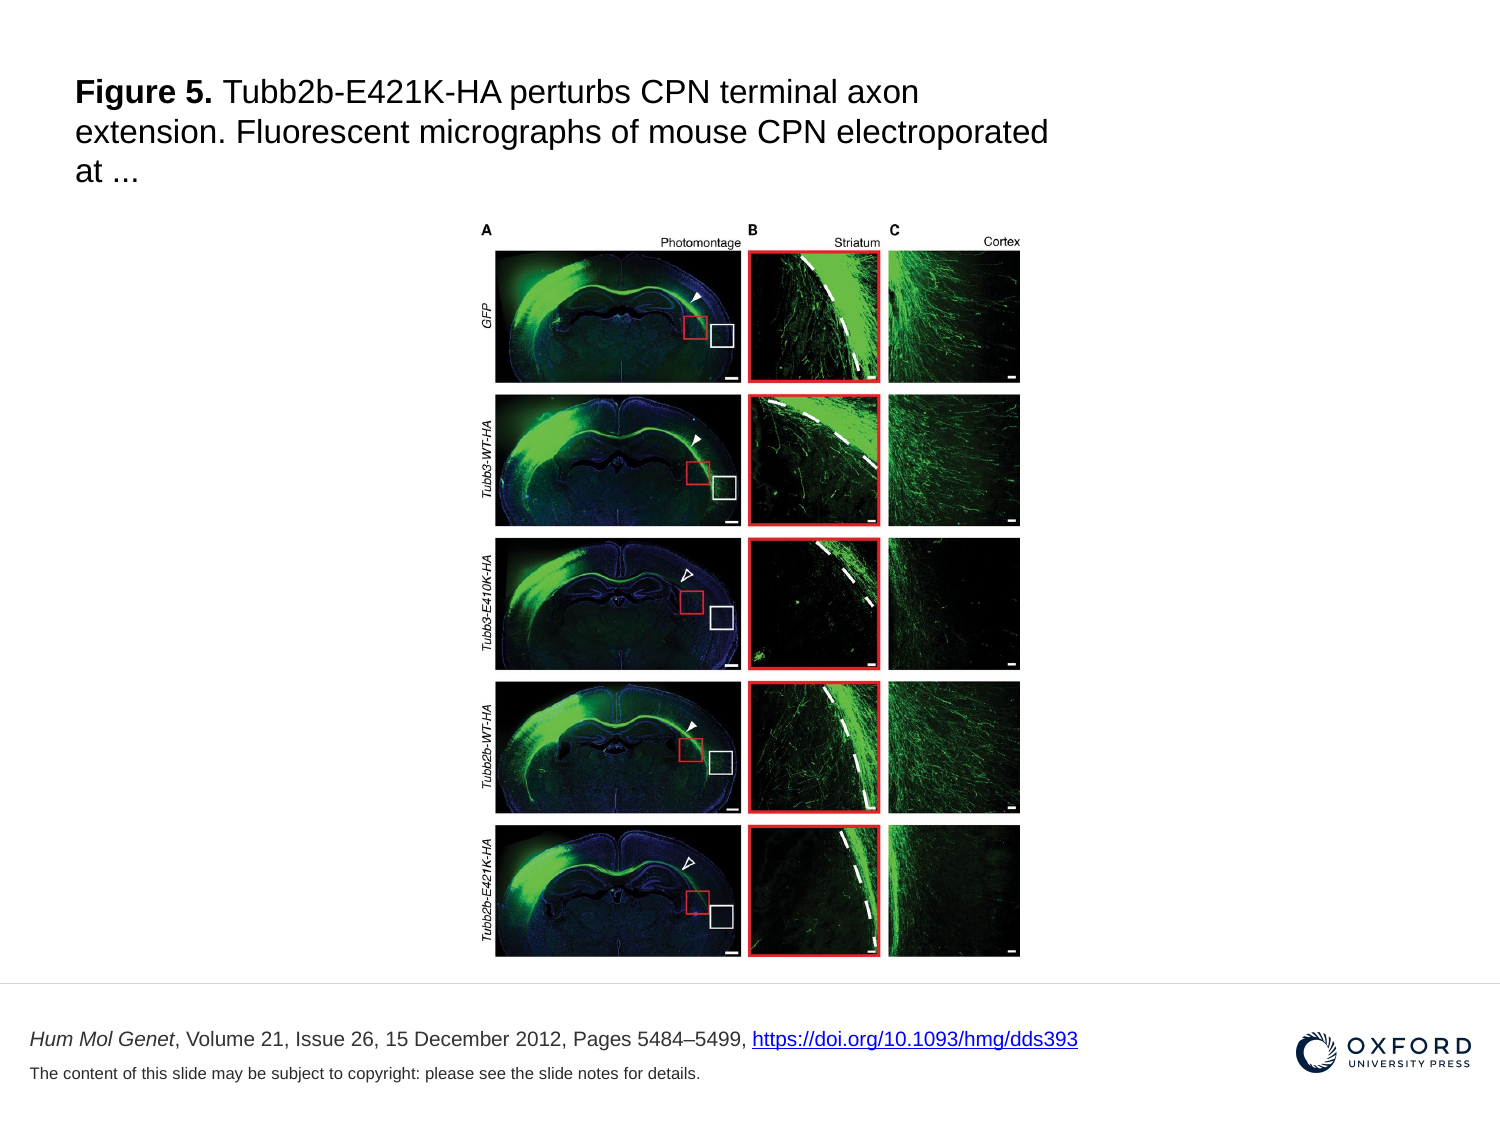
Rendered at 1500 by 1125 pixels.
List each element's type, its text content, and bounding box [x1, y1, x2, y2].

picture [1296, 1032, 1471, 1073]
picture [481, 224, 1020, 957]
footer Hum Mol Genet, Volume 21, Issue 26, 15 December 2012, Pages 5484–5499, https://doi.org/10.1093/hmg/dds393 The content of this slide may be subject to copyright: please see the slide notes for details. [0, 983, 1260, 1125]
title Figure 5. Tubb2b-E421K-HA perturbs CPN terminal axon extension. Fluorescent micrographs of mouse CPN electroporated at ... [75, 69, 1078, 171]
